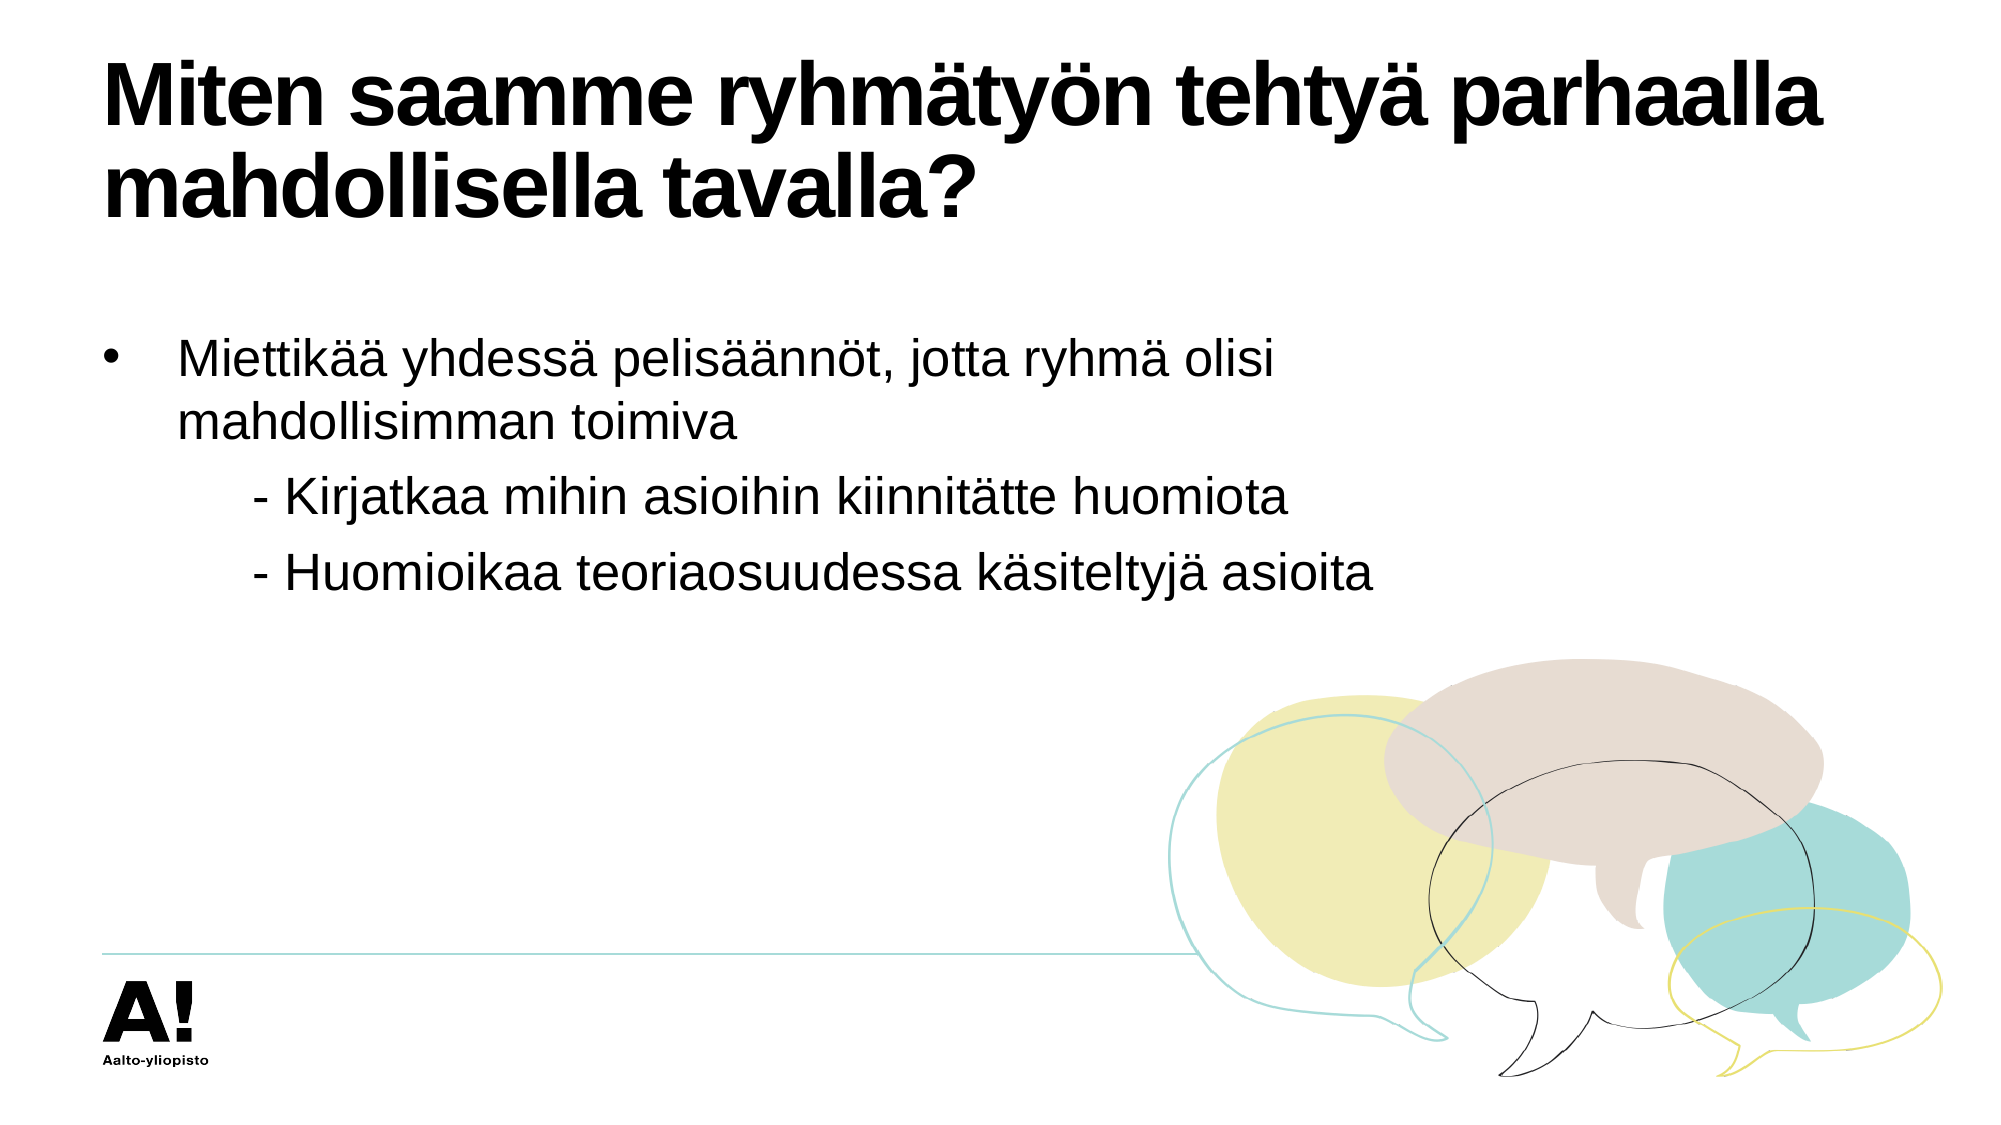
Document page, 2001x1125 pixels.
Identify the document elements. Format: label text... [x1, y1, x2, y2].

title Miten saamme ryhmätyön tehtyä parhaalla mahdollisella tavalla? [101, 51, 1899, 249]
picture [1168, 659, 1943, 1077]
picture [72, 964, 233, 1084]
list Miettikää yhdessä pelisäännöt, jotta ryhmä olisi mahdollisimman toimiva - Kirjatkaa mihin asioihin kiinnitätte huomiota - Huomioikaa teoriaosuudessa käsiteltyjä asioita [101, 247, 1560, 906]
